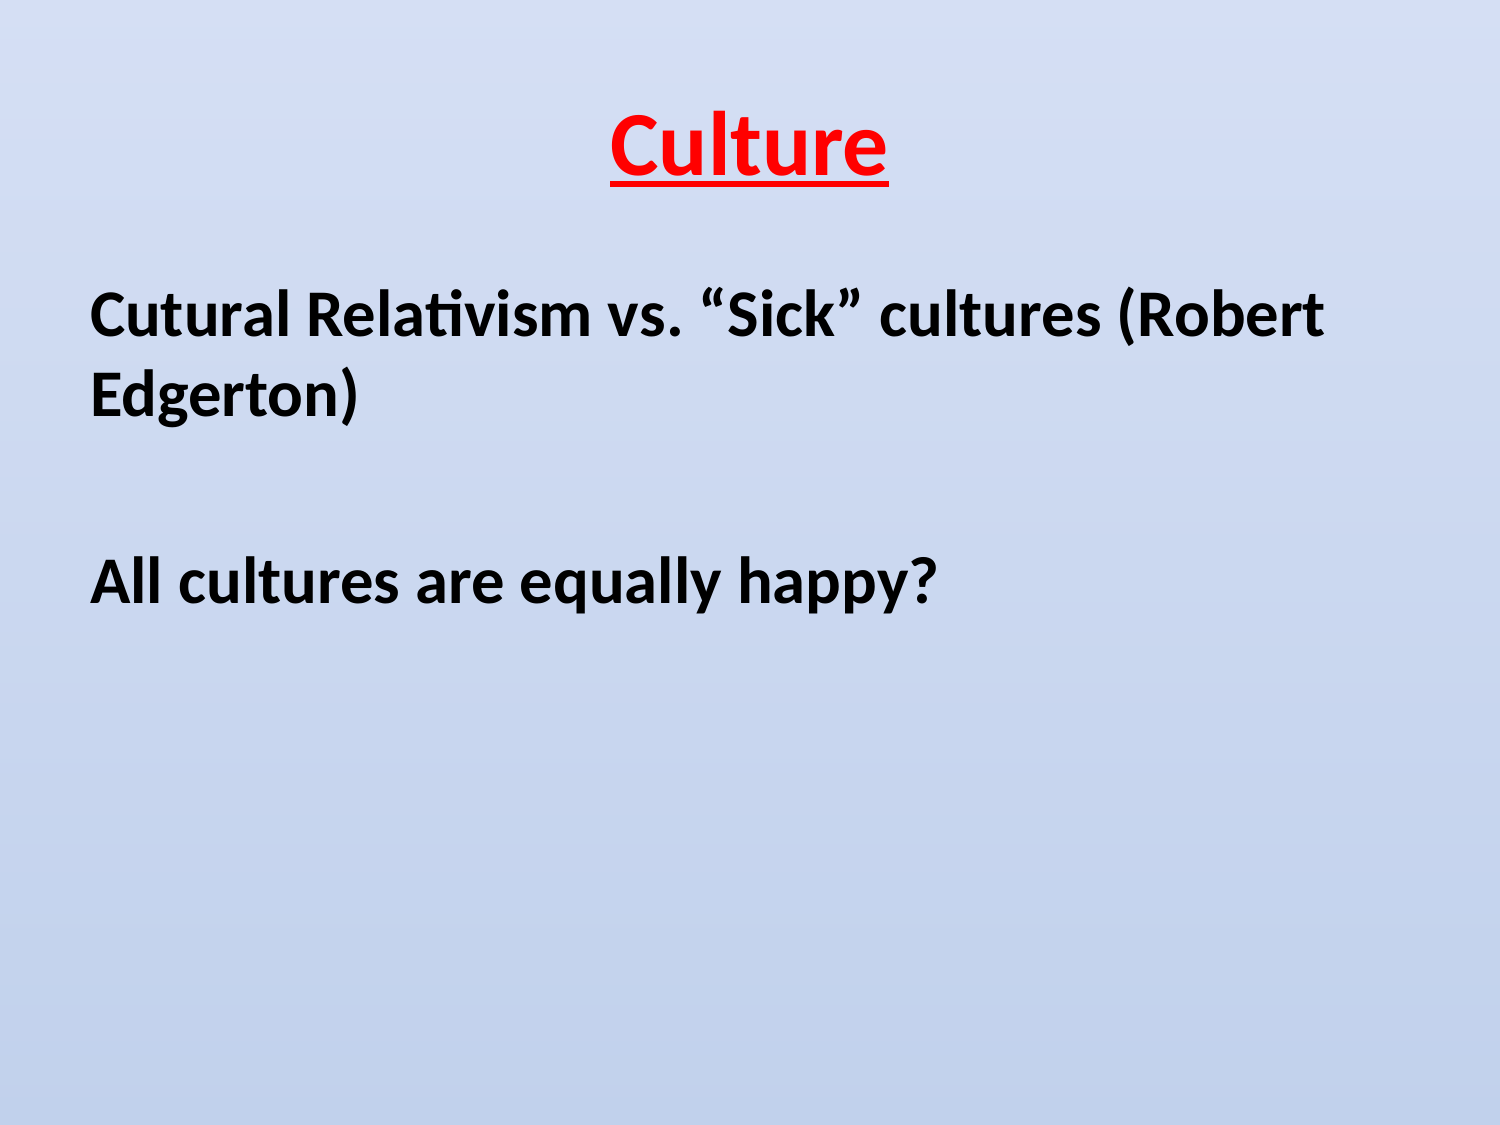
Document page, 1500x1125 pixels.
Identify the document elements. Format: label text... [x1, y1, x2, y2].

title Culture [75, 45, 1425, 233]
list Cutural Relativism vs. “Sick” cultures (Robert Edgerton) All cultures are equally happy? [75, 262, 1425, 1005]
